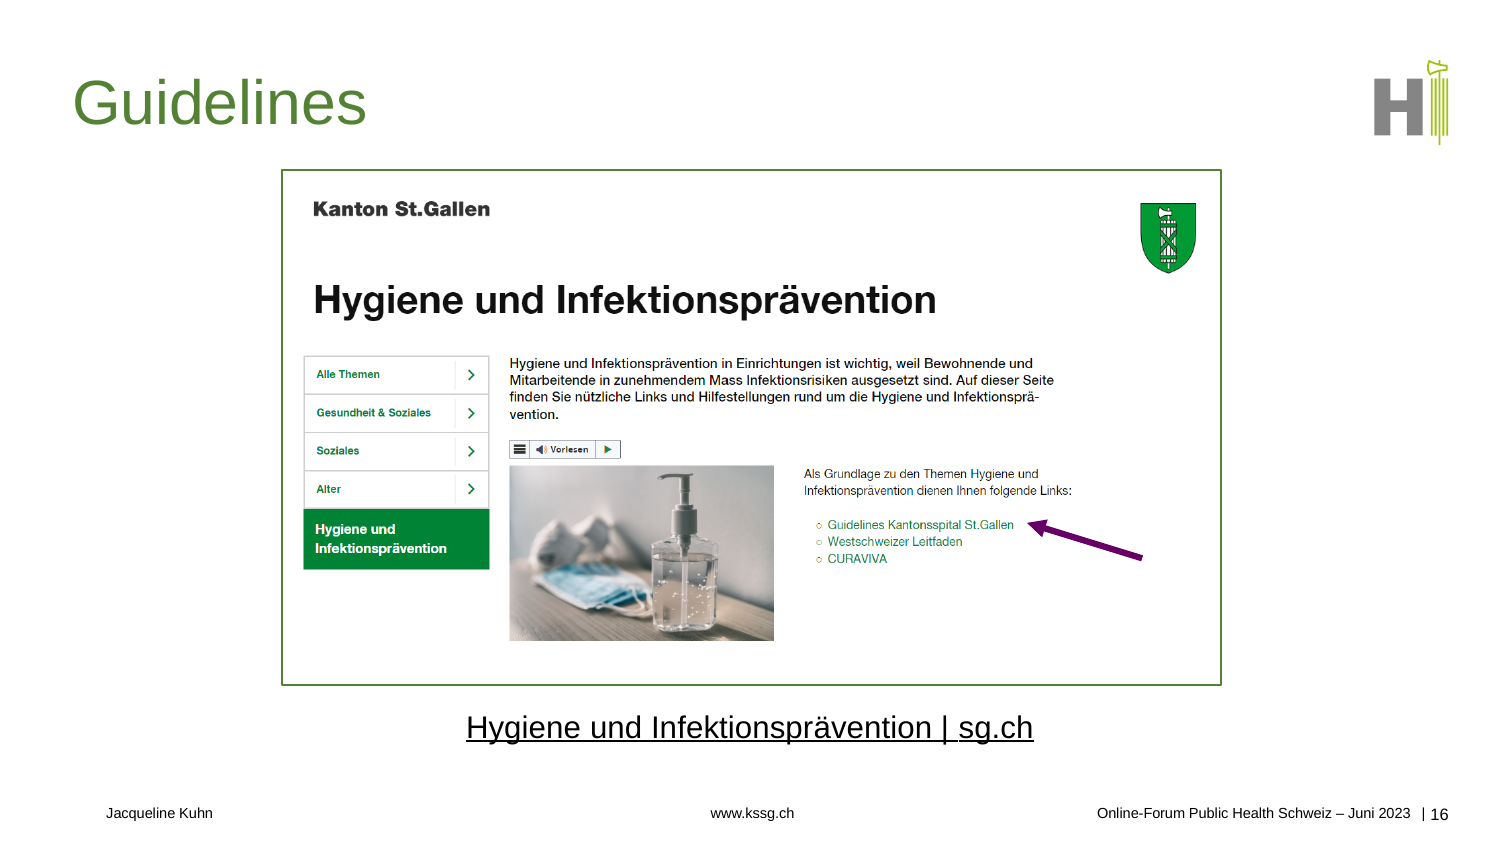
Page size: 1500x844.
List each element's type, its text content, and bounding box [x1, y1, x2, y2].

footer Online-Forum Public Health Schweiz – Juni 2023 [904, 803, 1411, 828]
slide_number 16 [1430, 803, 1471, 828]
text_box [1026, 522, 1143, 559]
text_box Guidelines [57, 62, 1077, 165]
text_box 16 [1368, 788, 1453, 834]
text_box Hygiene und Infektionsprävention | sg.ch [299, 694, 1200, 753]
slide_number Jacqueline Kuhn [106, 803, 538, 828]
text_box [282, 169, 1222, 686]
